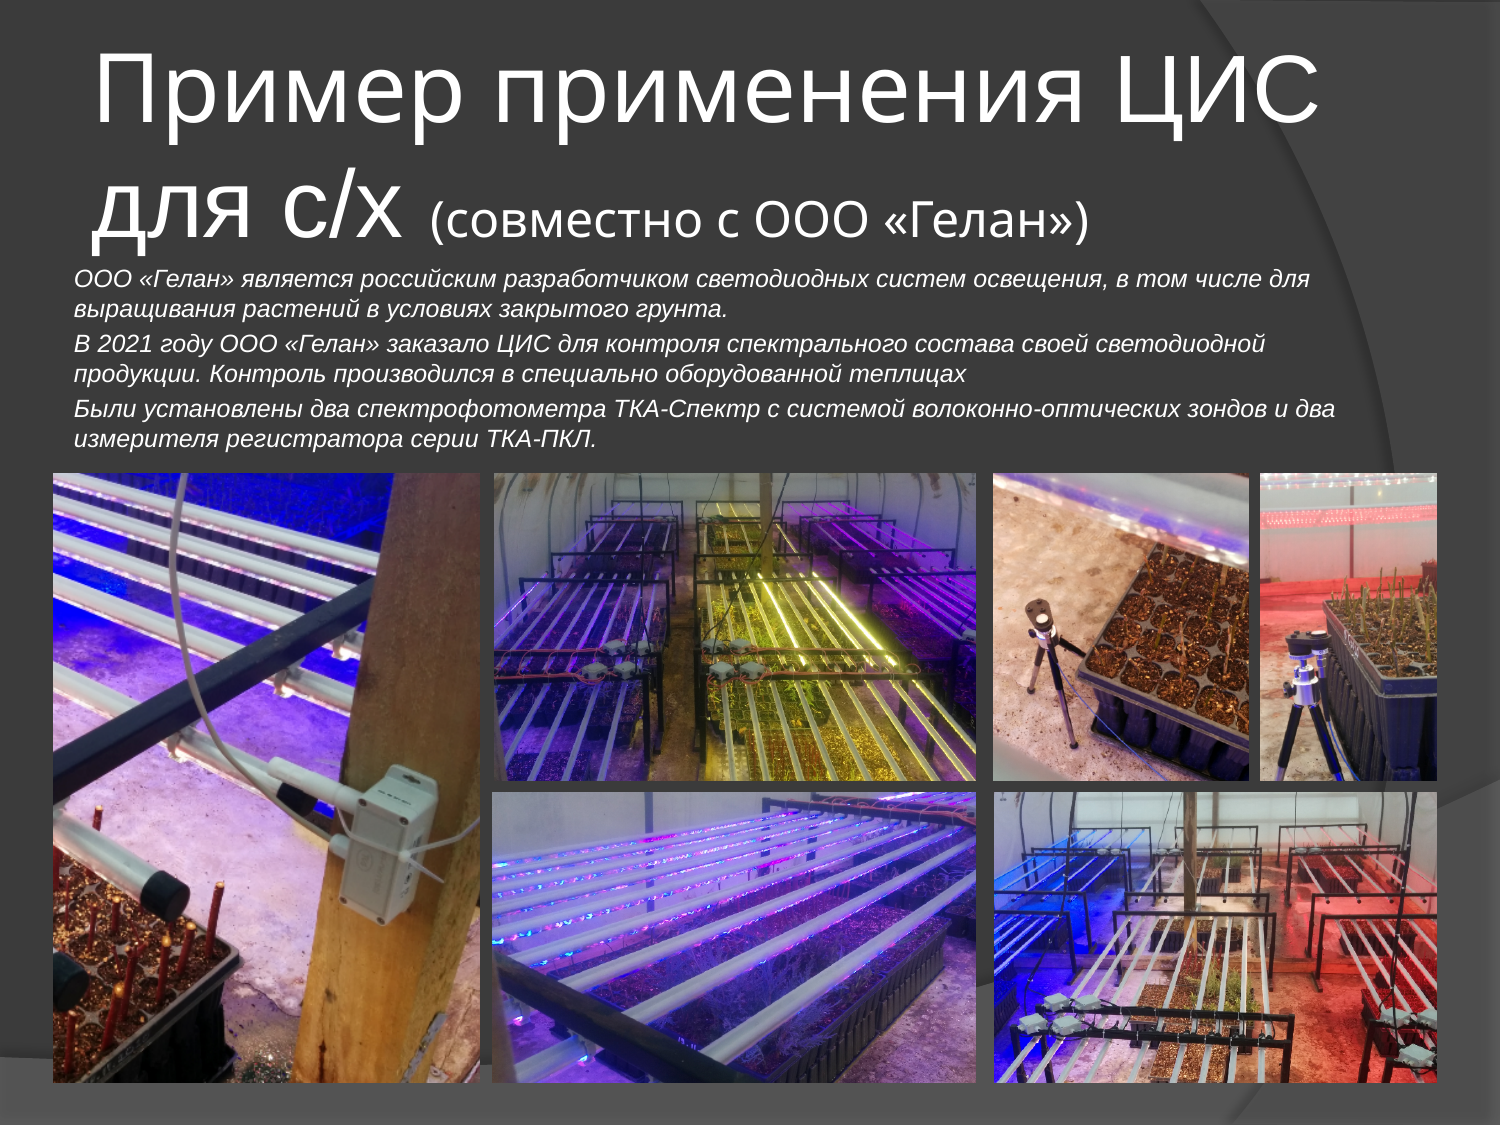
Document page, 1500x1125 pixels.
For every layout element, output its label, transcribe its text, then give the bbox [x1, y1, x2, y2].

picture [492, 792, 977, 1083]
picture [493, 473, 977, 782]
picture [994, 792, 1437, 1083]
picture [52, 473, 481, 1083]
picture [1259, 473, 1437, 782]
picture [993, 473, 1249, 782]
text_box ООО «Гелан» является российским разработчиком светодиодных систем освещения, в том числе для выращивания растений в условиях закрытого грунта. В 2021 году ООО «Гелан» заказало ЦИС для контроля спектрального состава своей светодиодной продукции. Контроль производился в специально оборудованной теплицах Были установлены два спектрофотометра ТКА-Спектр с системой волоконно-оптических зондов и два измерителя регистратора серии ТКА-ПКЛ. [53, 255, 1414, 391]
text_box Пример применения ЦИС для с/х (совместно с ООО «Гелан») [76, 19, 1500, 264]
